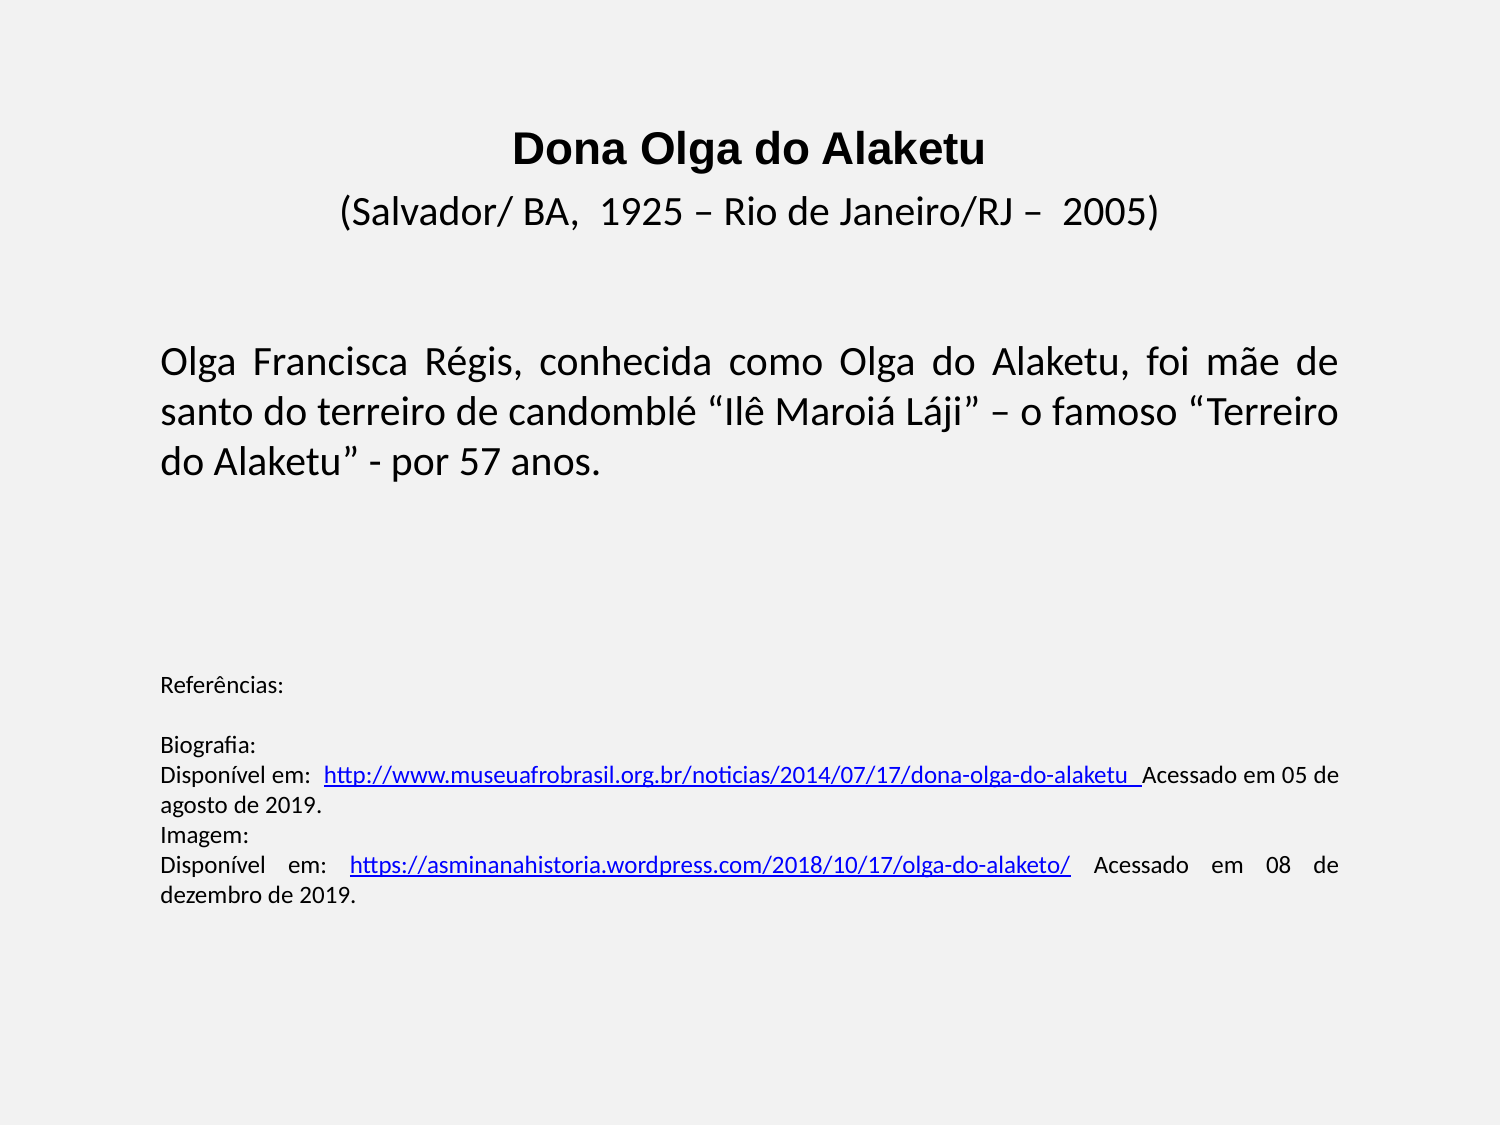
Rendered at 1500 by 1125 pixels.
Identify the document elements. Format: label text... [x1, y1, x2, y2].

text_box Dona Olga do Alaketu (Salvador/ BA, 1925 – Rio de Janeiro/RJ – 2005) Olga Francisca Régis, conhecida como Olga do Alaketu, foi mãe de santo do terreiro de candomblé “Ilê Maroiá Láji” – o famoso “Terreiro do Alaketu” - por 57 anos. Referências: Biografia: Disponível em: http://www.museuafrobrasil.org.br/noticias/2014/07/17/dona-olga-do-alaketu Acessado em 05 de agosto de 2019. Imagem: Disponível em: https://asminanahistoria.wordpress.com/2018/10/17/olga-do-alaketo/ Acessado em 08 de dezembro de 2019. ​ [152, 100, 1348, 961]
